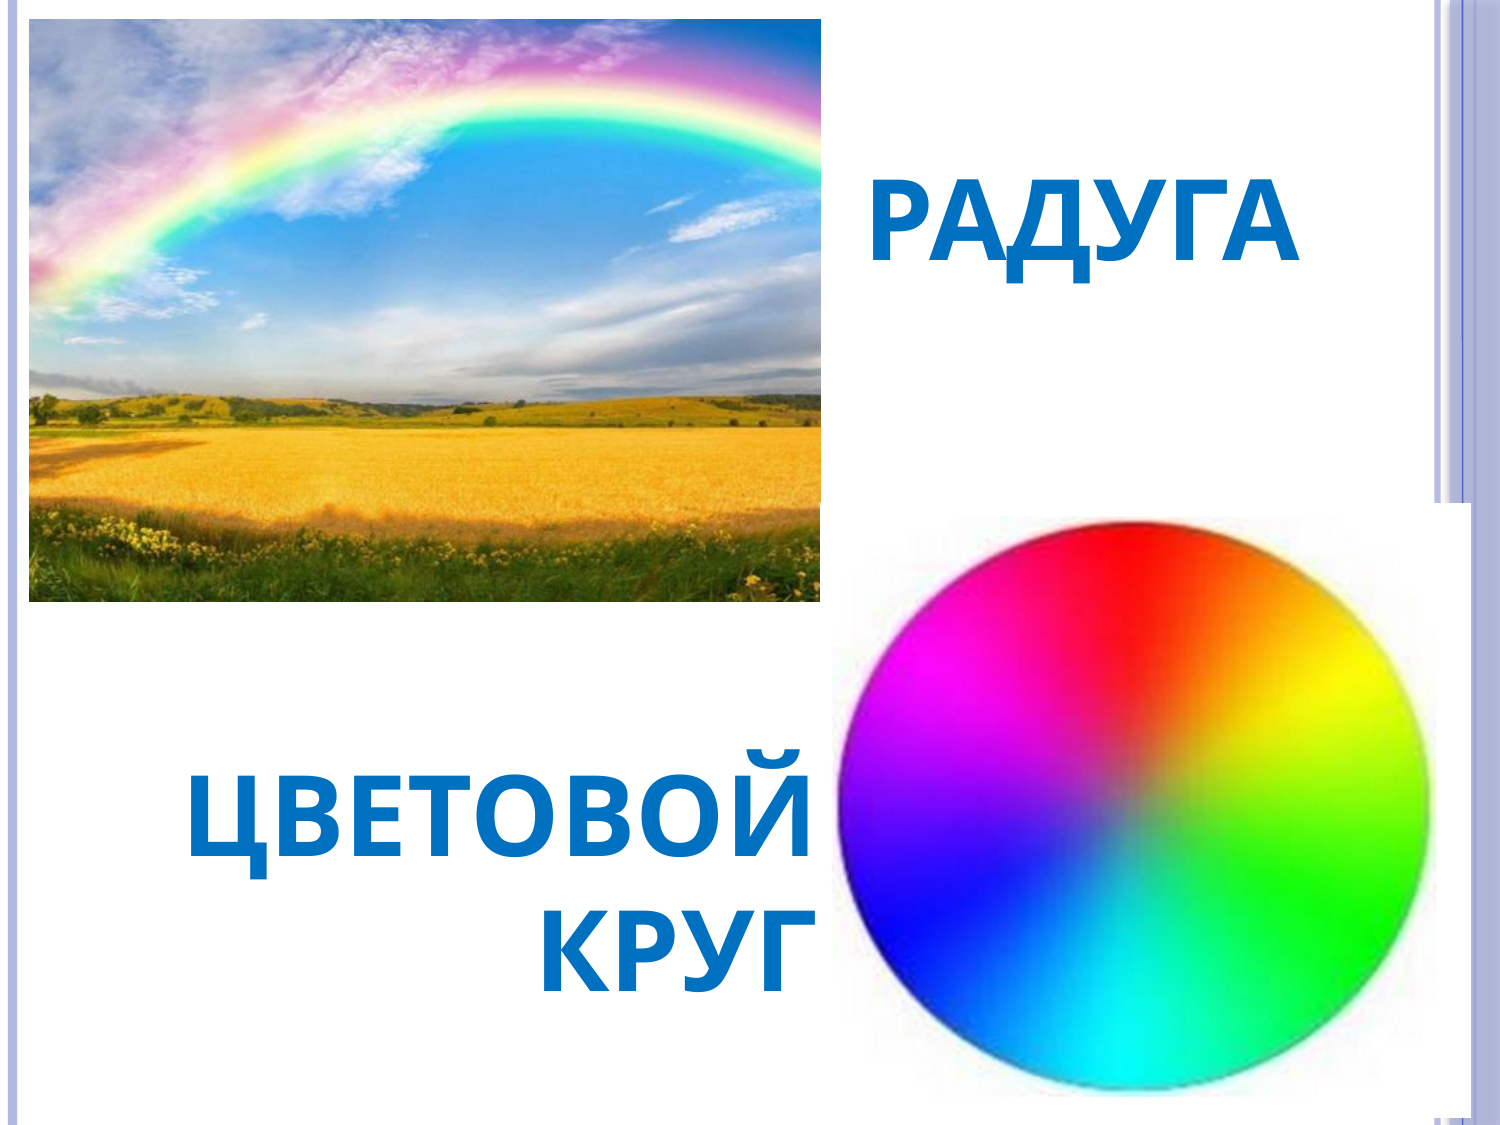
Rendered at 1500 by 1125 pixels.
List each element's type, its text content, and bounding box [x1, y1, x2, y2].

picture [28, 18, 1472, 1119]
text_box РАДУГА [849, 102, 1390, 291]
title ЦВЕТОВОЙ КРУГ [57, 656, 814, 1022]
